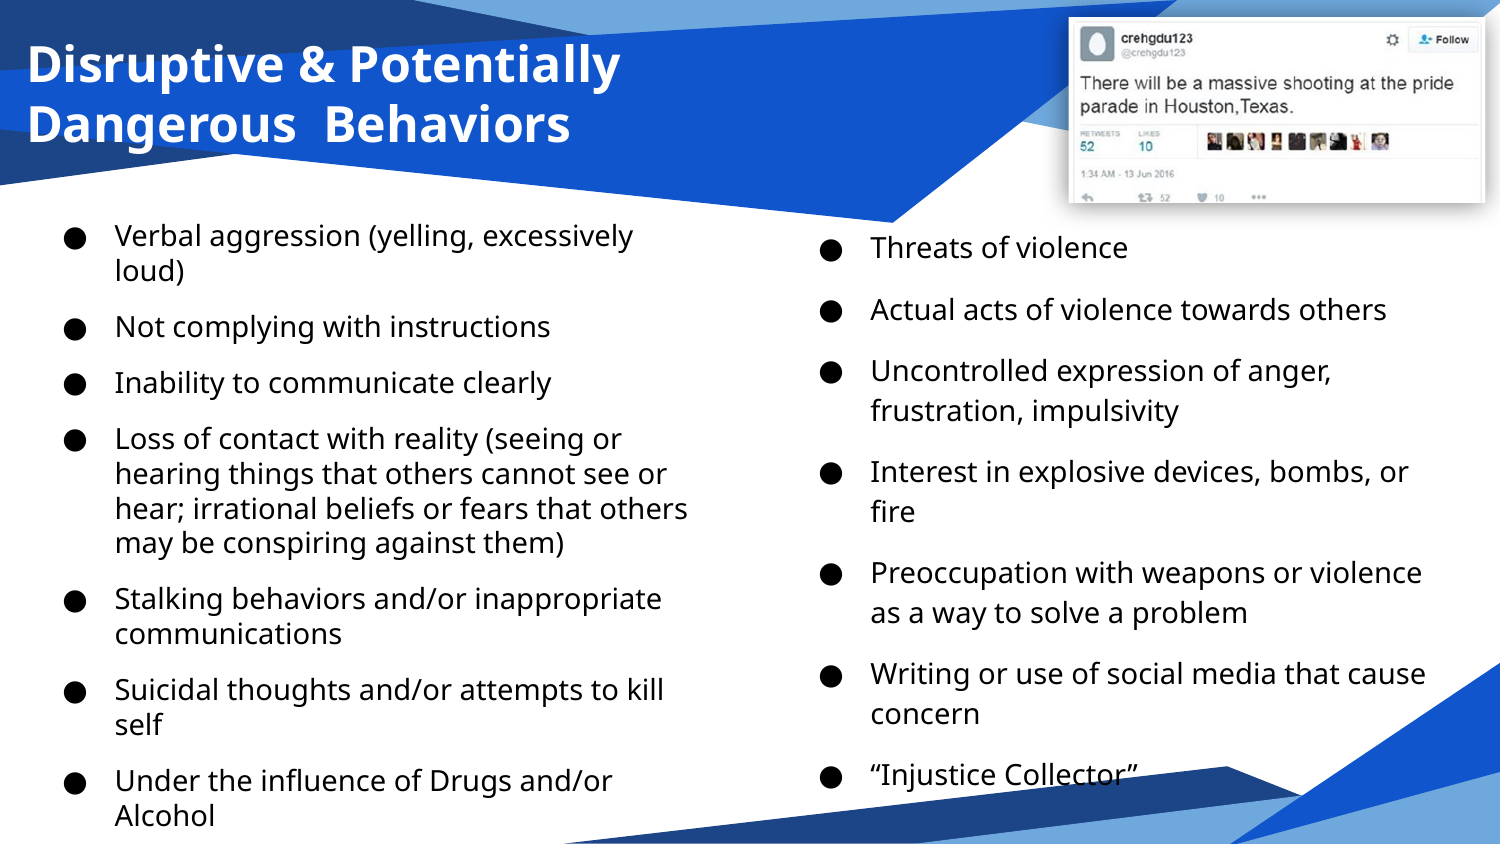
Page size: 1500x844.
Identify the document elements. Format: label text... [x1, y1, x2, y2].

picture [1068, 17, 1486, 203]
text_box Verbal aggression (yelling, excessively loud) Not complying with instructions Inability to communicate clearly Loss of contact with reality (seeing or hearing things that others cannot see or hear; irrational beliefs or fears that others may be conspiring against them) Stalking behaviors and/or inappropriate communications Suicidal thoughts and/or attempts to kill self Under the influence of Drugs and/or Alcohol [24, 202, 724, 815]
title Disruptive & Potentially Dangerous Behaviors [11, 17, 722, 159]
text_box Threats of violence Actual acts of violence towards others Uncontrolled expression of anger, frustration, impulsivity Interest in explosive devices, bombs, or fire Preoccupation with weapons or violence as a way to solve a problem Writing or use of social media that cause concern “Injustice Collector” [780, 209, 1473, 822]
